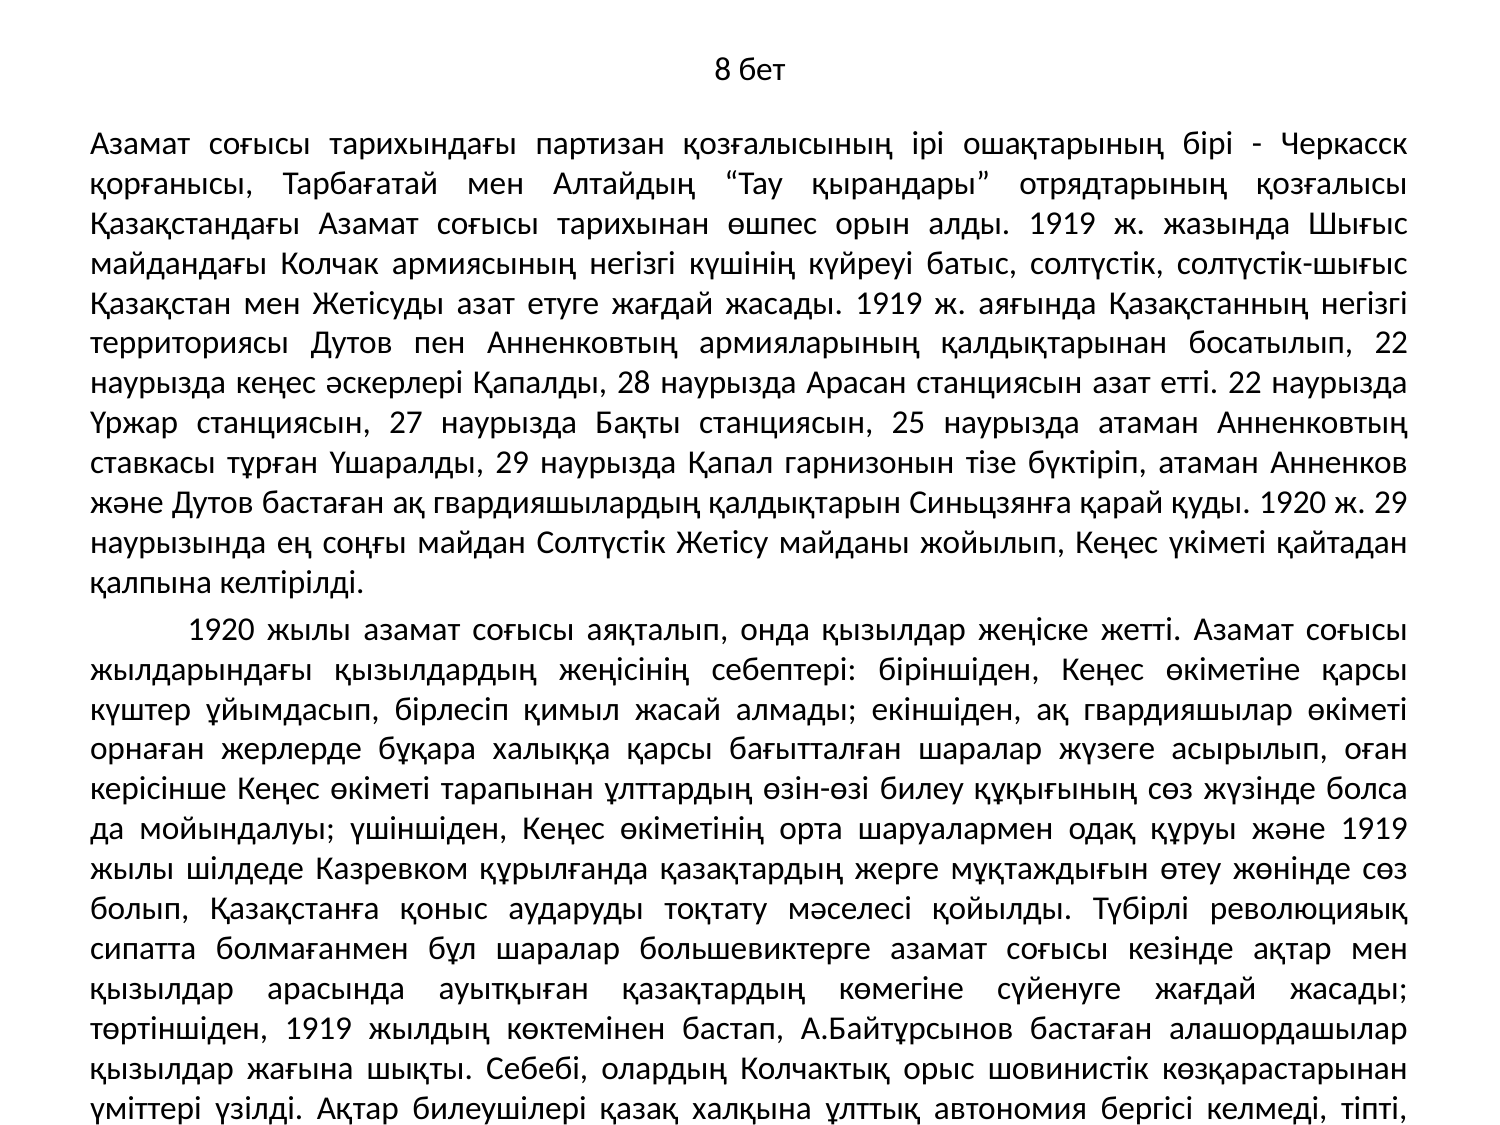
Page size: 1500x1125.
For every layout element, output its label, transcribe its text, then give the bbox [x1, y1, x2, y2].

list Азамат соғысы тарихындағы партизан қозғалысының ірі ошақтарының бірі - Черкасск қорғанысы, Тарбағатай мен Алтайдың “Тау қырандары” отрядтарының қозғалысы Қазақстандағы Азамат соғысы тарихынан өшпес орын алды. 1919 ж. жазында Шығыс майдандағы Колчак армиясының негізгі күшінің күйреуі батыс, солтүстік, солтүстік-шығыс Қазақстан мен Жетісуды азат етуге жағдай жасады. 1919 ж. аяғында Қазақстанның негізгі территориясы Дутов пен Анненковтың армияларының қалдықтарынан босатылып, 22 наурызда кеңес әскерлері Қапалды, 28 наурызда Арасан станциясын азат етті. 22 наурызда Үржар станциясын, 27 наурызда Бақты станциясын, 25 наурызда атаман Анненковтың ставкасы тұрған Үшаралды, 29 наурызда Қапал гарнизонын тізе бүктіріп, атаман Анненков және Дутов бастаған ақ гвардияшылардың қалдықтарын Синьцзянға қарай қуды. 1920 ж. 29 наурызында ең соңғы майдан Солтүстік Жетісу майданы жойылып, Кеңес үкіметі қайтадан қалпына келтірілді. 1920 жылы азамат соғысы аяқталып, онда қызылдар жеңіске жетті. Азамат соғысы жылдарындағы қызылдардың жеңісінің себептері: біріншіден, Кеңес өкіметіне қарсы күштер ұйымдасып, бірлесіп қимыл жасай алмады; екіншіден, ақ гвардияшылар өкіметі орнаған жерлерде бұқара халыққа қарсы бағытталған шаралар жүзеге асырылып, оған керісінше Кеңес өкіметі тарапынан ұлттардың өзін-өзі билеу құқығының сөз жүзінде болса да мойындалуы; үшіншіден, Кеңес өкіметінің орта шаруалармен одақ құруы және 1919 жылы шілдеде Казревком құрылғанда қазақтардың жерге мұқтаждығын өтеу жөнінде сөз болып, Қазақстанға қоныс аударуды тоқтату мәселесі қойылды. Түбірлі революцияық сипатта болмағанмен бұл шаралар большевиктерге азамат соғысы кезінде ақтар мен қызылдар арасында ауытқыған қазақтардың көмегіне сүйенуге жағдай жасады; төртіншіден, 1919 жылдың көктемінен бастап, А.Байтұрсынов бастаған алашордашылар қызылдар жағына шықты. Себебі, олардың Колчактық орыс шовинистік көзқарастарынан үміттері үзілді. Ақтар билеушілері қазақ халқына ұлттық автономия бергісі келмеді, тіпті, өздерінің қолдап жүрген Алаш орда үкіметін де мойындамады. [75, 113, 1425, 1005]
title 8 бет [75, 45, 1425, 90]
